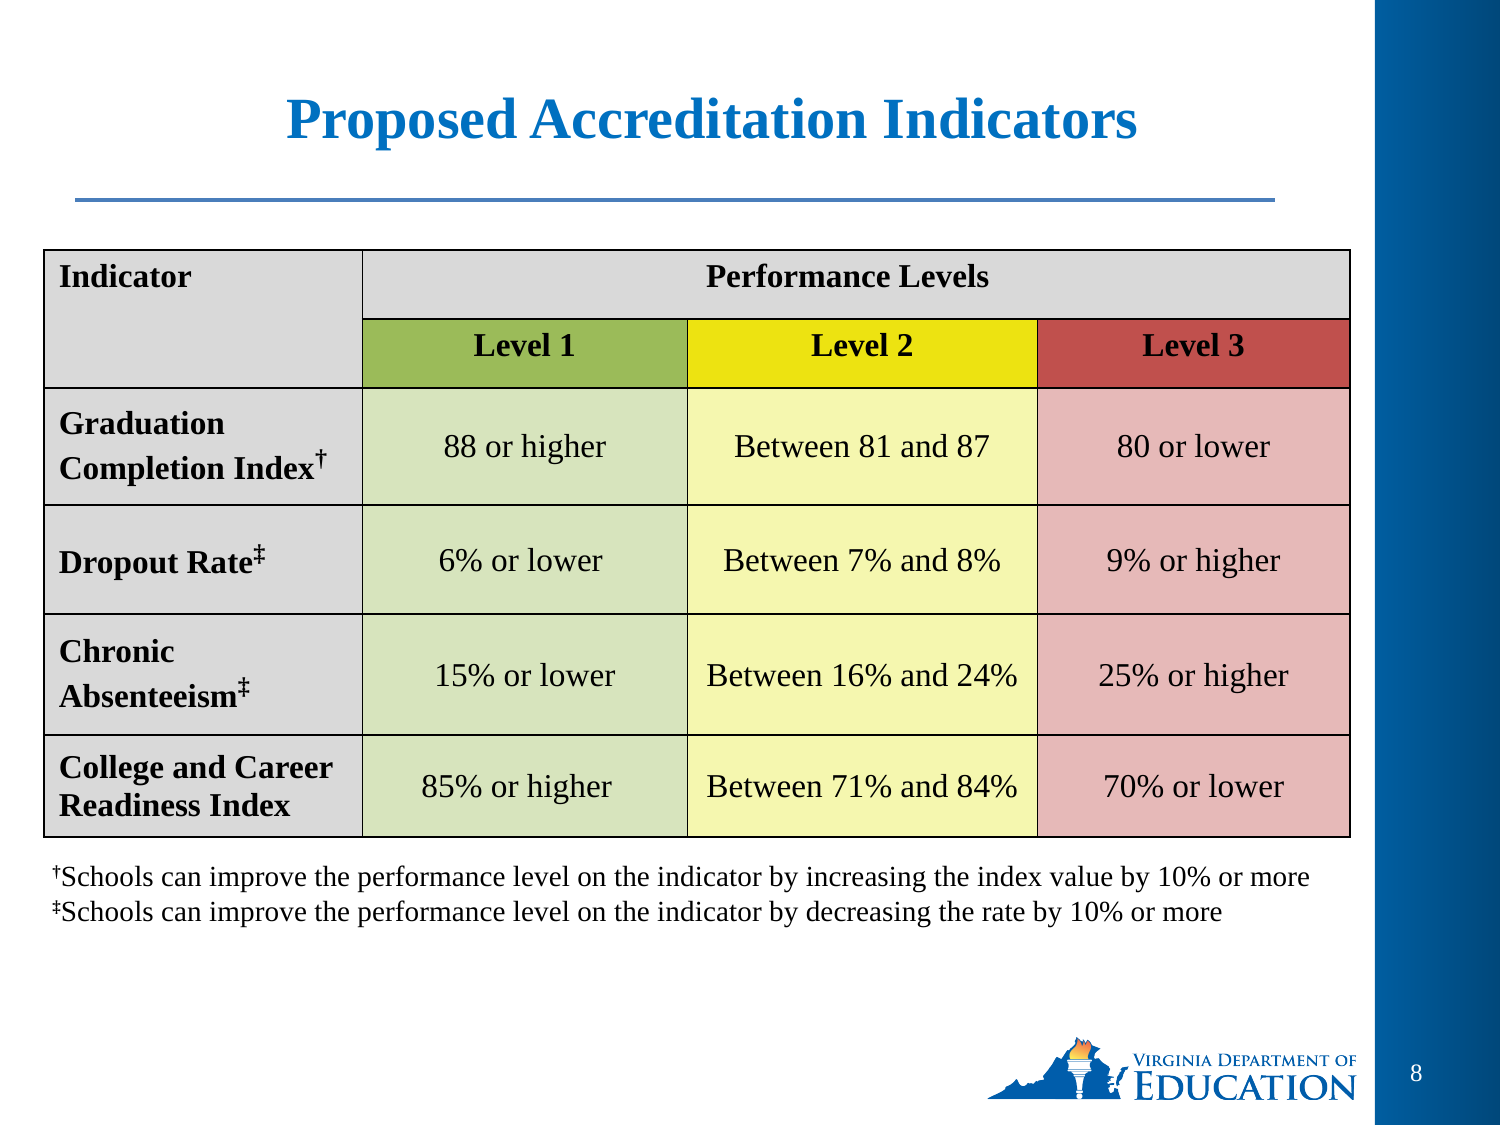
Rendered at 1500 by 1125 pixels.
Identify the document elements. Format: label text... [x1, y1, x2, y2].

table_cell Between 16% and 24% [688, 615, 1037, 734]
table_cell College and Career Readiness Index [45, 736, 362, 836]
table_cell Level 2 [688, 320, 1037, 387]
table_cell 6% or lower [363, 506, 687, 613]
table_cell Between 7% and 8% [688, 506, 1037, 613]
table_cell Between 81 and 87 [688, 389, 1037, 504]
table_header Performance Levels [363, 251, 1349, 318]
table_cell Dropout Rate‡ [45, 506, 362, 613]
table_cell 25% or higher [1038, 615, 1349, 734]
table_cell 85% or higher [363, 736, 687, 836]
table_header Indicator [45, 251, 362, 387]
table_cell Chronic Absenteeism‡ [45, 615, 362, 734]
table_cell 15% or lower [363, 615, 687, 734]
table_cell 80 or lower [1038, 389, 1349, 504]
table_cell 70% or lower [1038, 736, 1349, 836]
text_box †Schools can improve the performance level on the indicator by increasing the index value by 10% or more ‡Schools can improve the performance level on the indicator by decreasing the rate by 10% or more [37, 849, 1338, 935]
text_box Proposed Accreditation Indicators [87, 37, 1338, 200]
table_cell Level 1 [363, 320, 687, 387]
table_cell Level 3 [1038, 320, 1349, 387]
table_cell Between 71% and 84% [688, 736, 1037, 836]
table_cell 9% or higher [1038, 506, 1349, 613]
picture [987, 1037, 1357, 1100]
table_cell Graduation Completion Index† [45, 389, 362, 504]
table_cell 88 or higher [363, 389, 687, 504]
slide_number 8 [1374, 1042, 1438, 1100]
